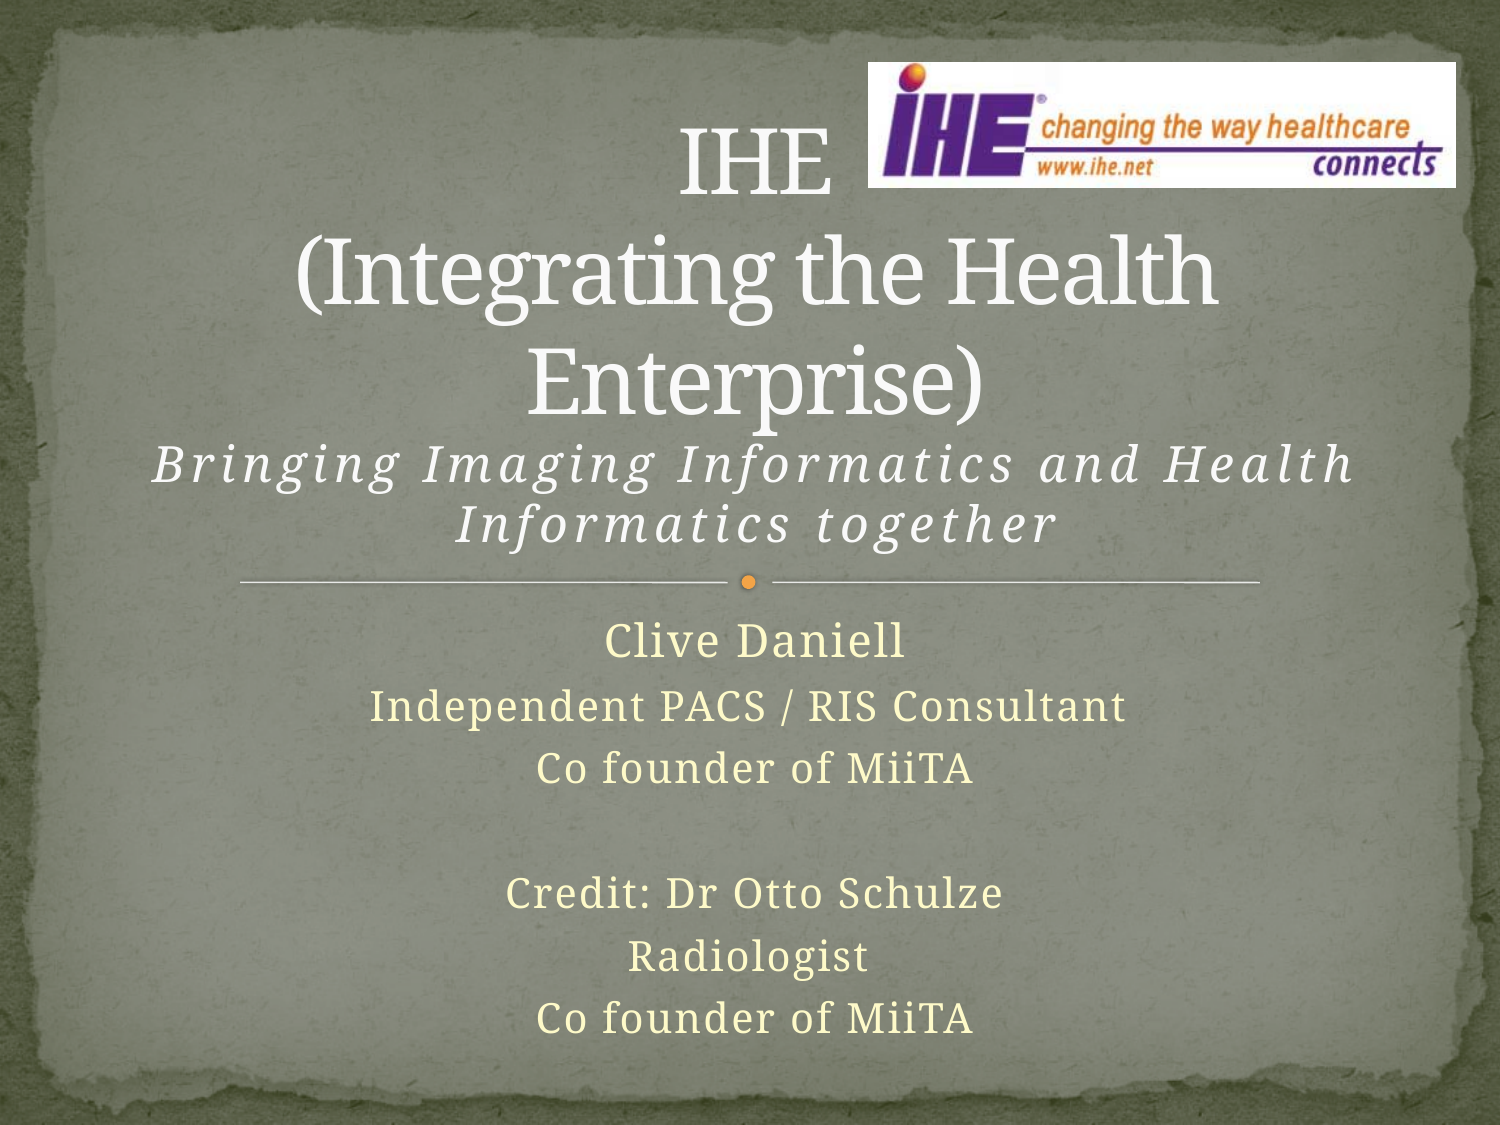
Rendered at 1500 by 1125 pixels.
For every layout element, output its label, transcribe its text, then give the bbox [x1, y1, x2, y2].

picture [868, 62, 1456, 188]
title IHE (Integrating the Health Enterprise) Bringing Imaging Informatics and Health Informatics together [74, 93, 1438, 561]
subtitle Clive Daniell Independent PACS / RIS Consultant Co founder of MiiTA Credit: Dr Otto Schulze Radiologist Co founder of MiiTA [72, 604, 1436, 793]
